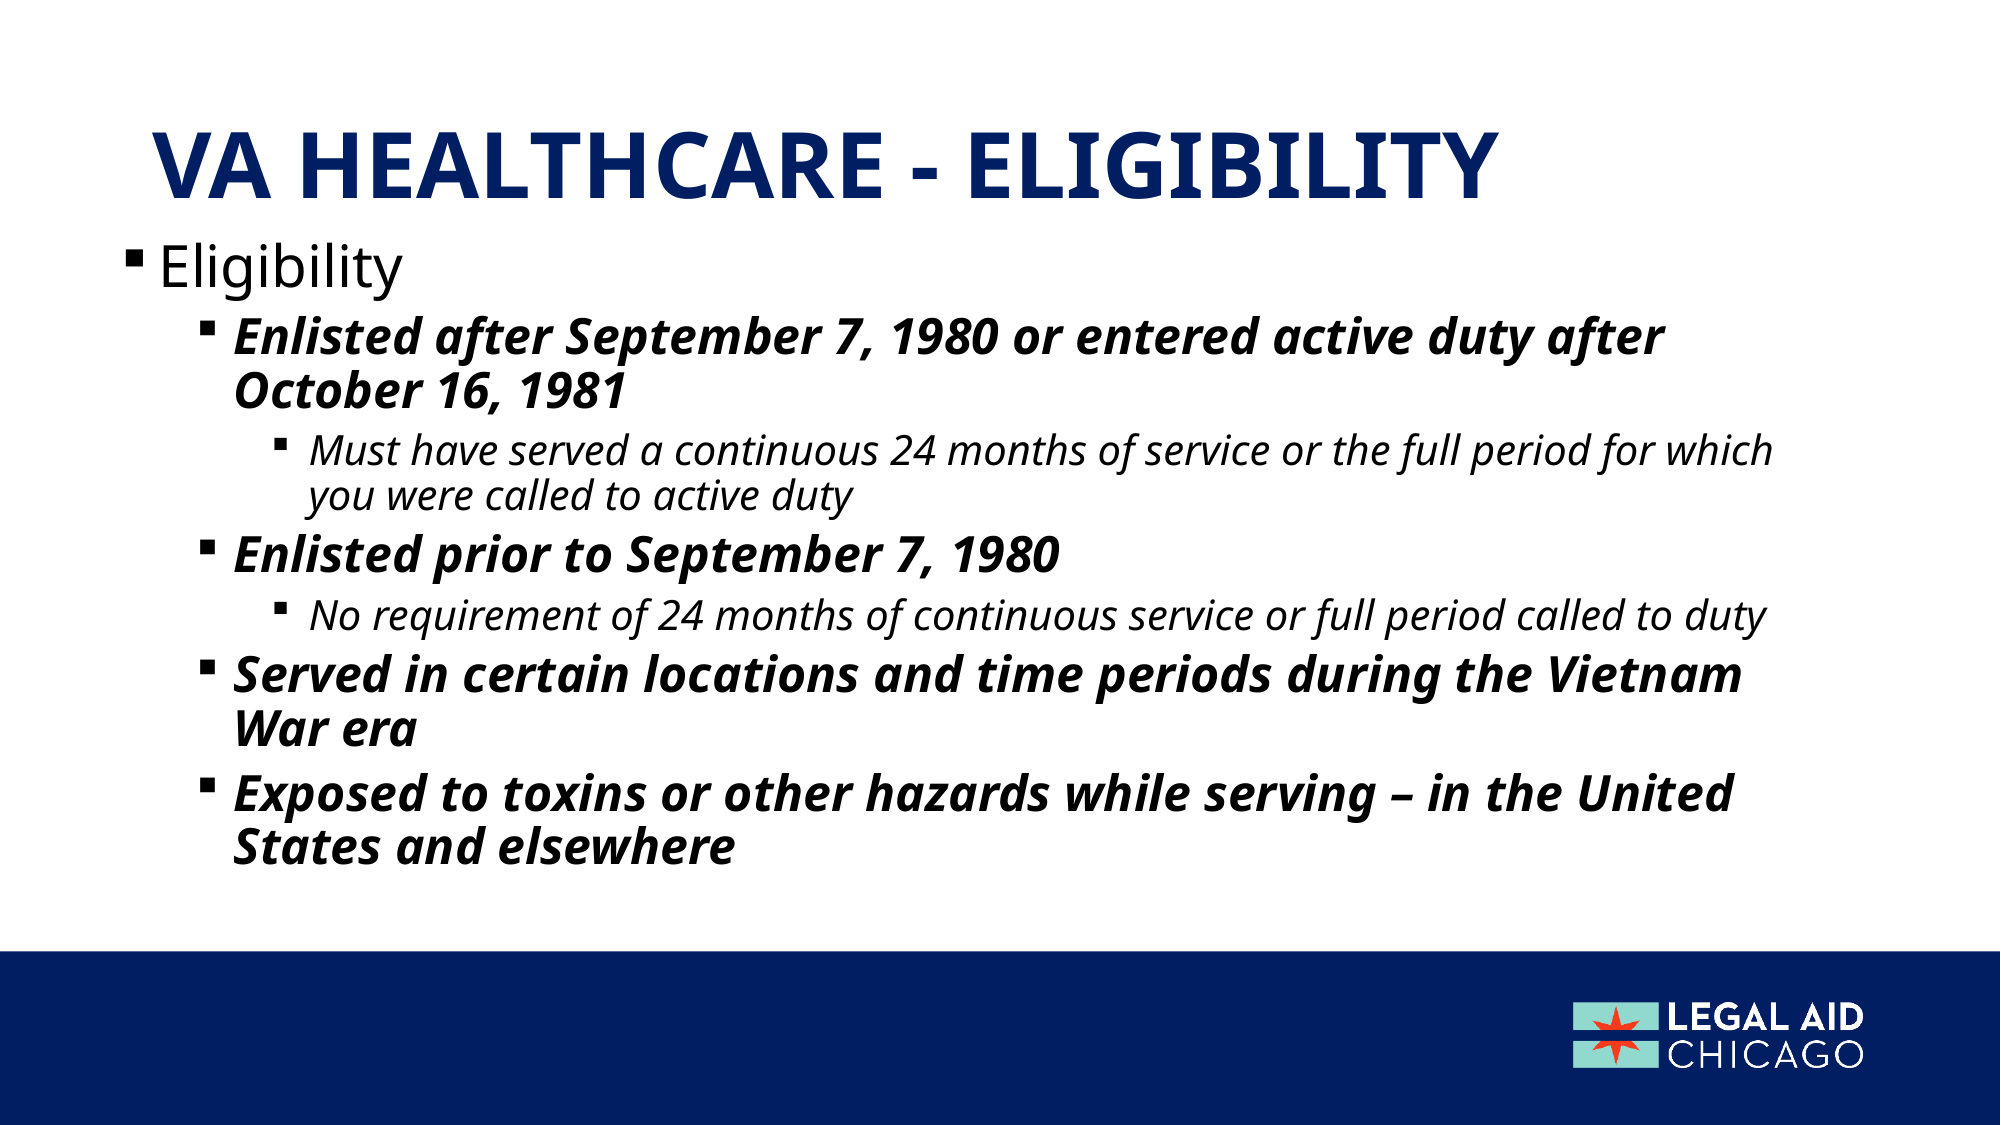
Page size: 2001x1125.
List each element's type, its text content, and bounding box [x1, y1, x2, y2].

list Eligibility Enlisted after September 7, 1980 or entered active duty after October 16, 1981 Must have served a continuous 24 months of service or the full period for which you were called to active duty Enlisted prior to September 7, 1980 No requirement of 24 months of continuous service or full period called to duty Served in certain locations and time periods during the Vietnam War era Exposed to toxins or other hazards while serving – in the United States and elsewhere [106, 230, 1832, 861]
picture [1573, 1002, 1863, 1068]
title VA healthcare - ELIGIBILITY [137, 59, 1863, 278]
